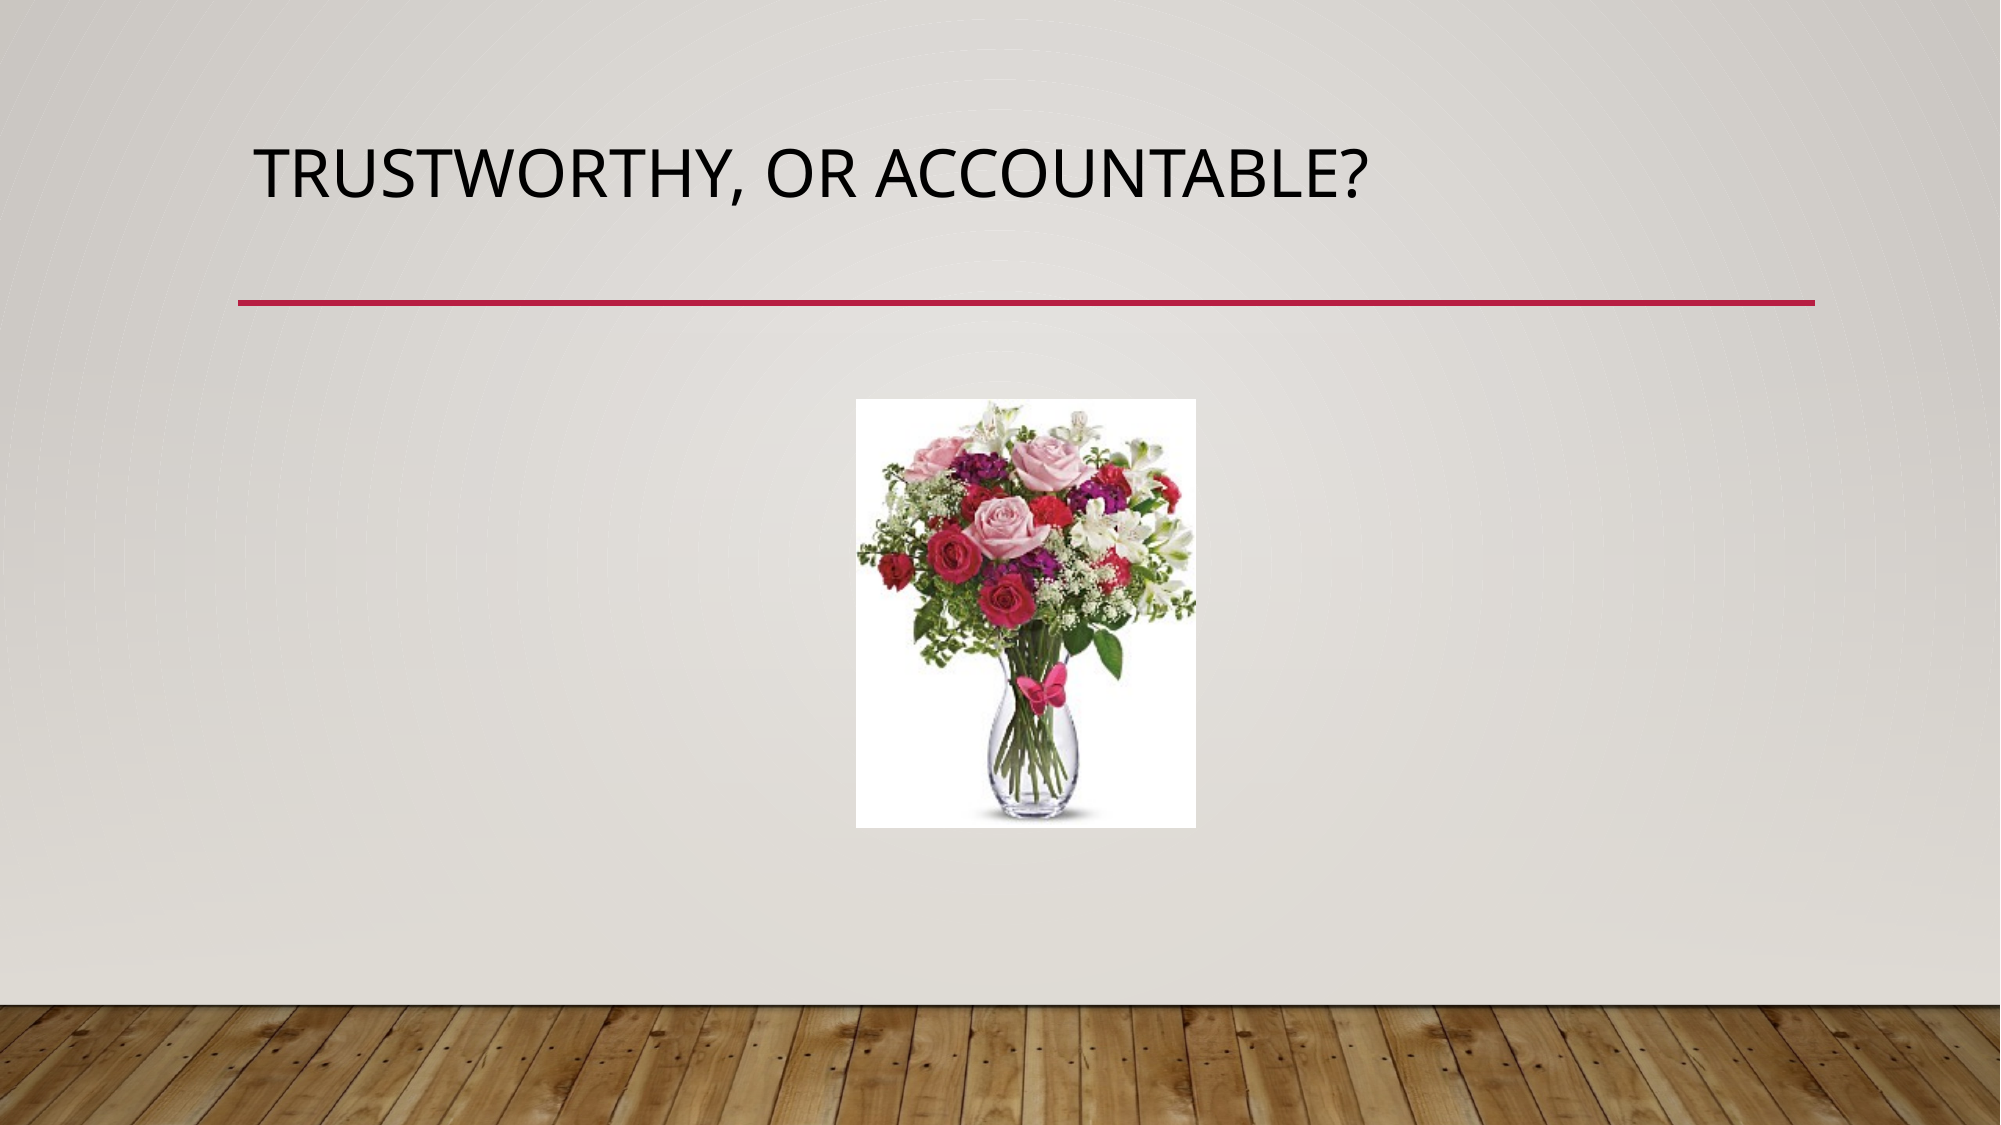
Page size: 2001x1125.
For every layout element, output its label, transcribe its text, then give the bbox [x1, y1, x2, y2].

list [855, 399, 1196, 828]
picture [0, 1005, 2000, 1125]
title trustworthy, or accountable? [238, 131, 1814, 305]
